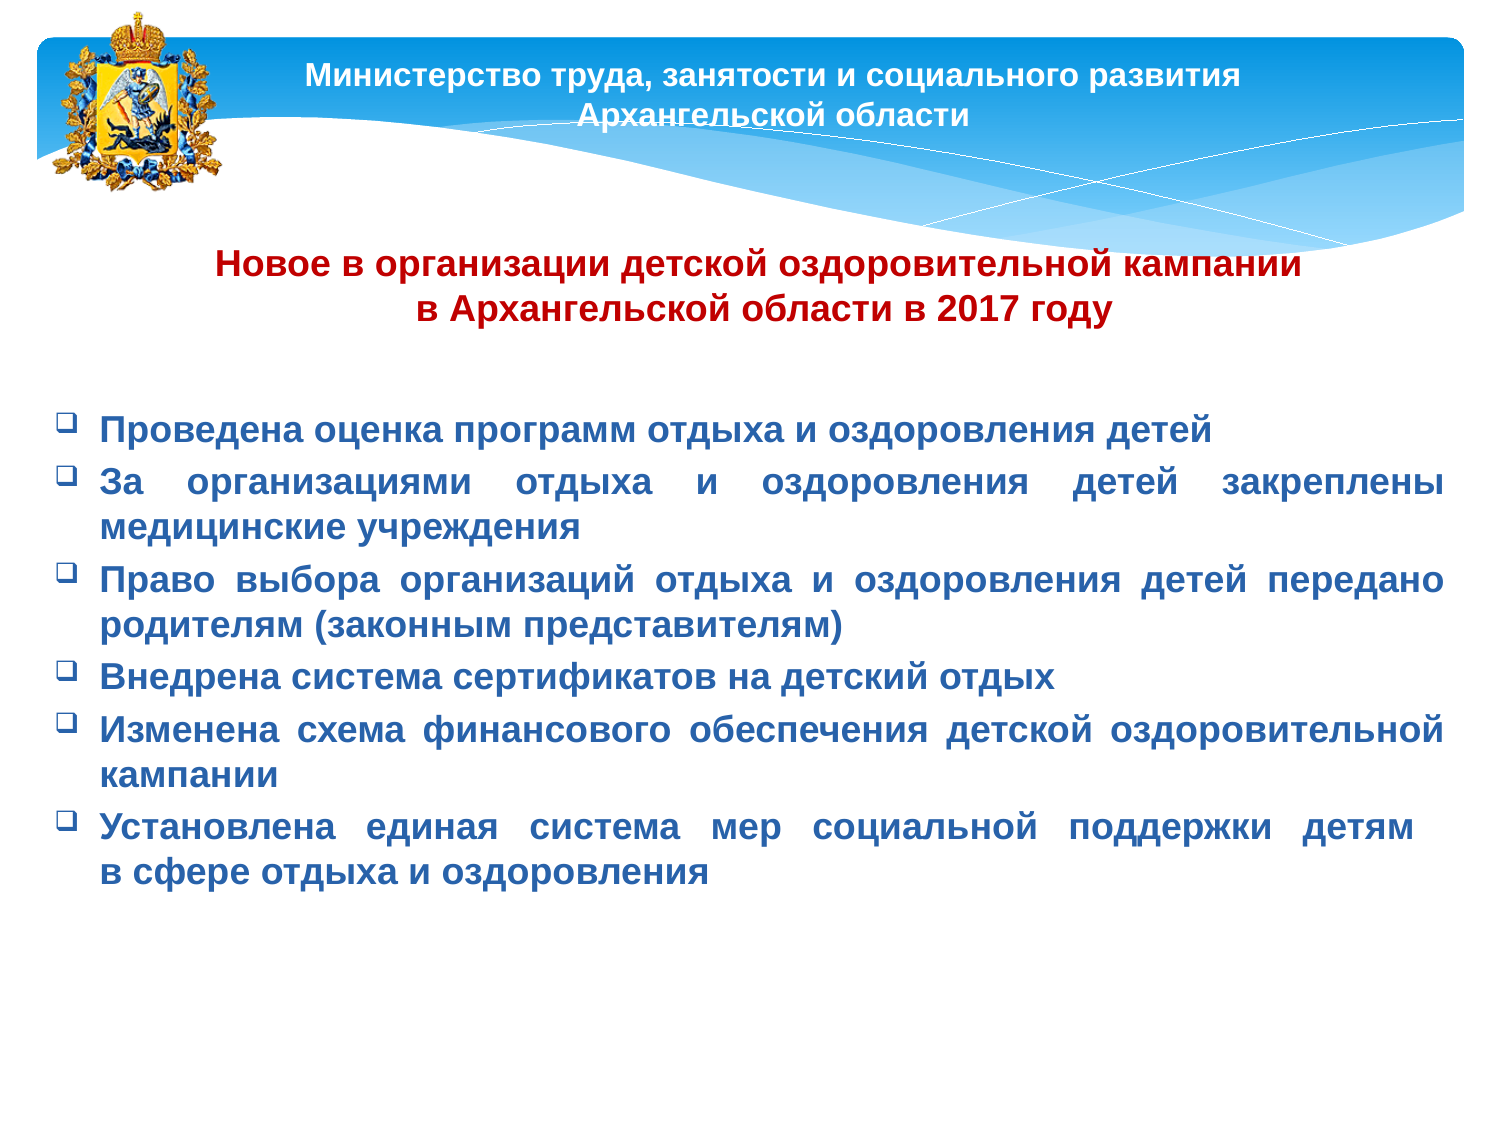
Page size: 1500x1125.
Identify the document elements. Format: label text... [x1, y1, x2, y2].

text_box Новое в организации детской оздоровительной кампании в Архангельской области в 2017 году [49, 231, 1479, 337]
picture [49, 7, 227, 196]
text_box Проведена оценка программ отдыха и оздоровления детей За организациями отдыха и оздоровления детей закреплены медицинские учреждения Право выбора организаций отдыха и оздоровления детей передано родителям (законным представителям) Внедрена система сертификатов на детский отдых Изменена схема финансового обеспечения детской оздоровительной кампании Установлена единая система мер социальной поддержки детям в сфере отдыха и оздоровления [39, 397, 1461, 941]
text_box Министерство труда, занятости и социального развития Архангельской области [242, 45, 1306, 141]
